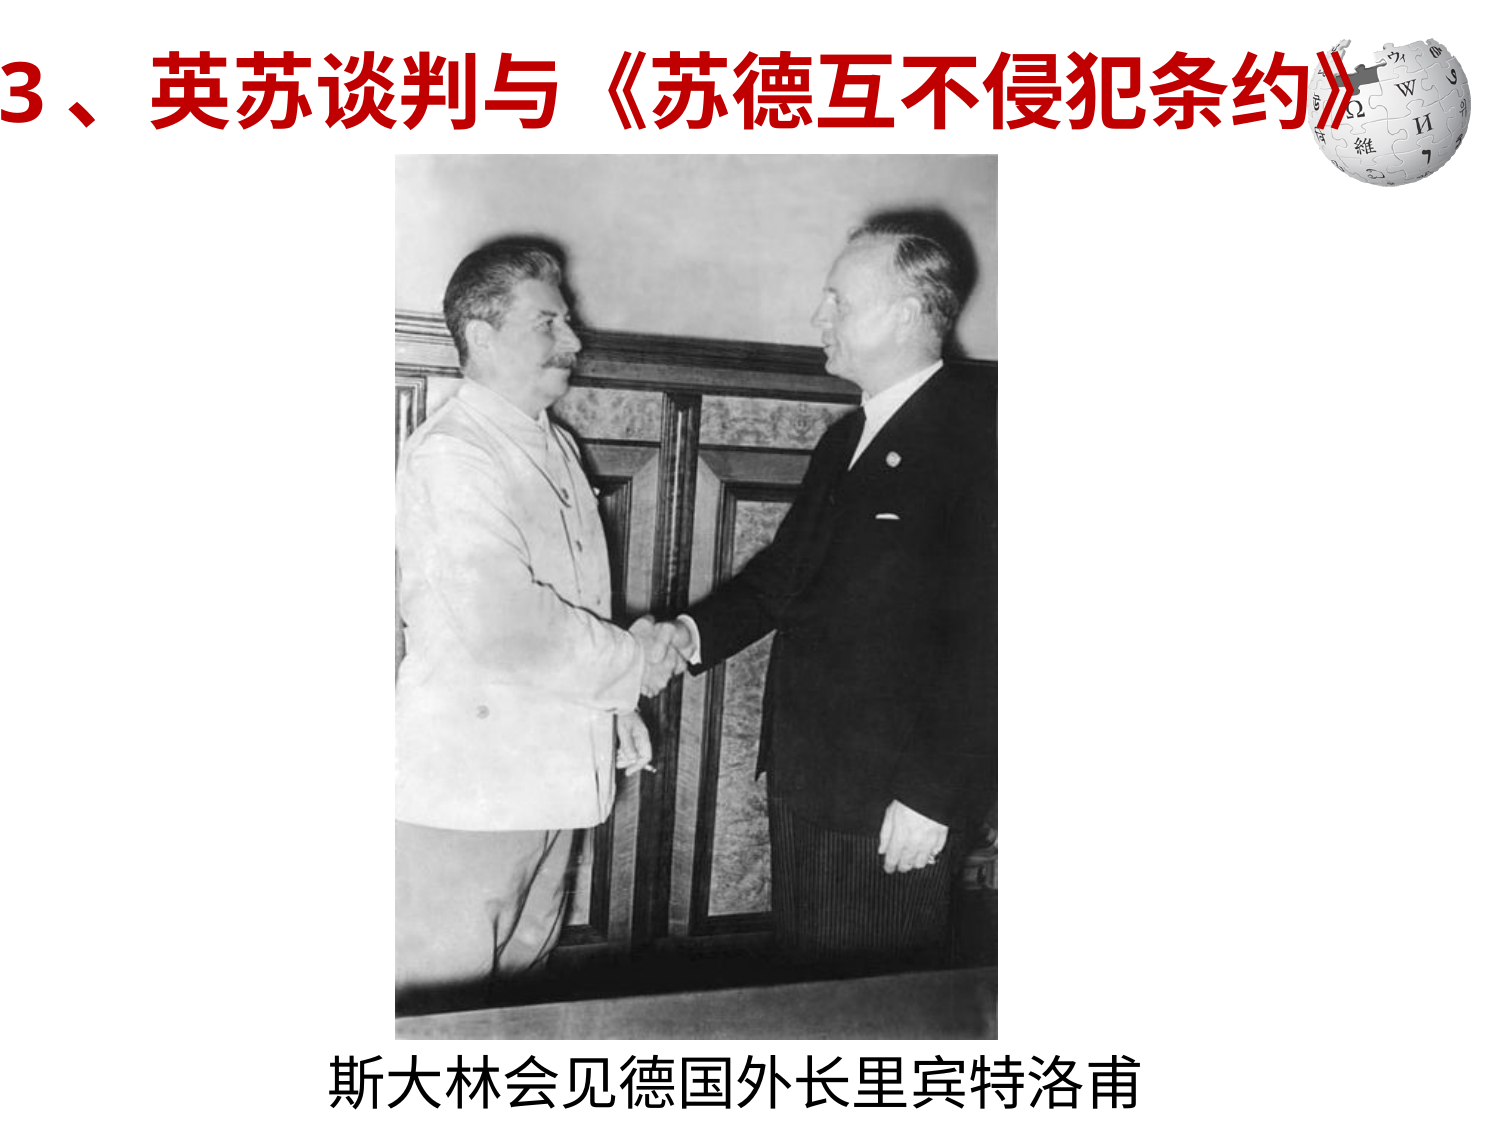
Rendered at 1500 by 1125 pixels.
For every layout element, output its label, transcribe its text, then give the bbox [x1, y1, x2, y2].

text_box 3、英苏谈判与《苏德互不侵犯条约》 [0, 1, 1473, 177]
picture [1303, 18, 1473, 188]
picture [395, 154, 999, 1040]
text_box 斯大林会见德国外长里宾特洛甫 [312, 1039, 1232, 1124]
